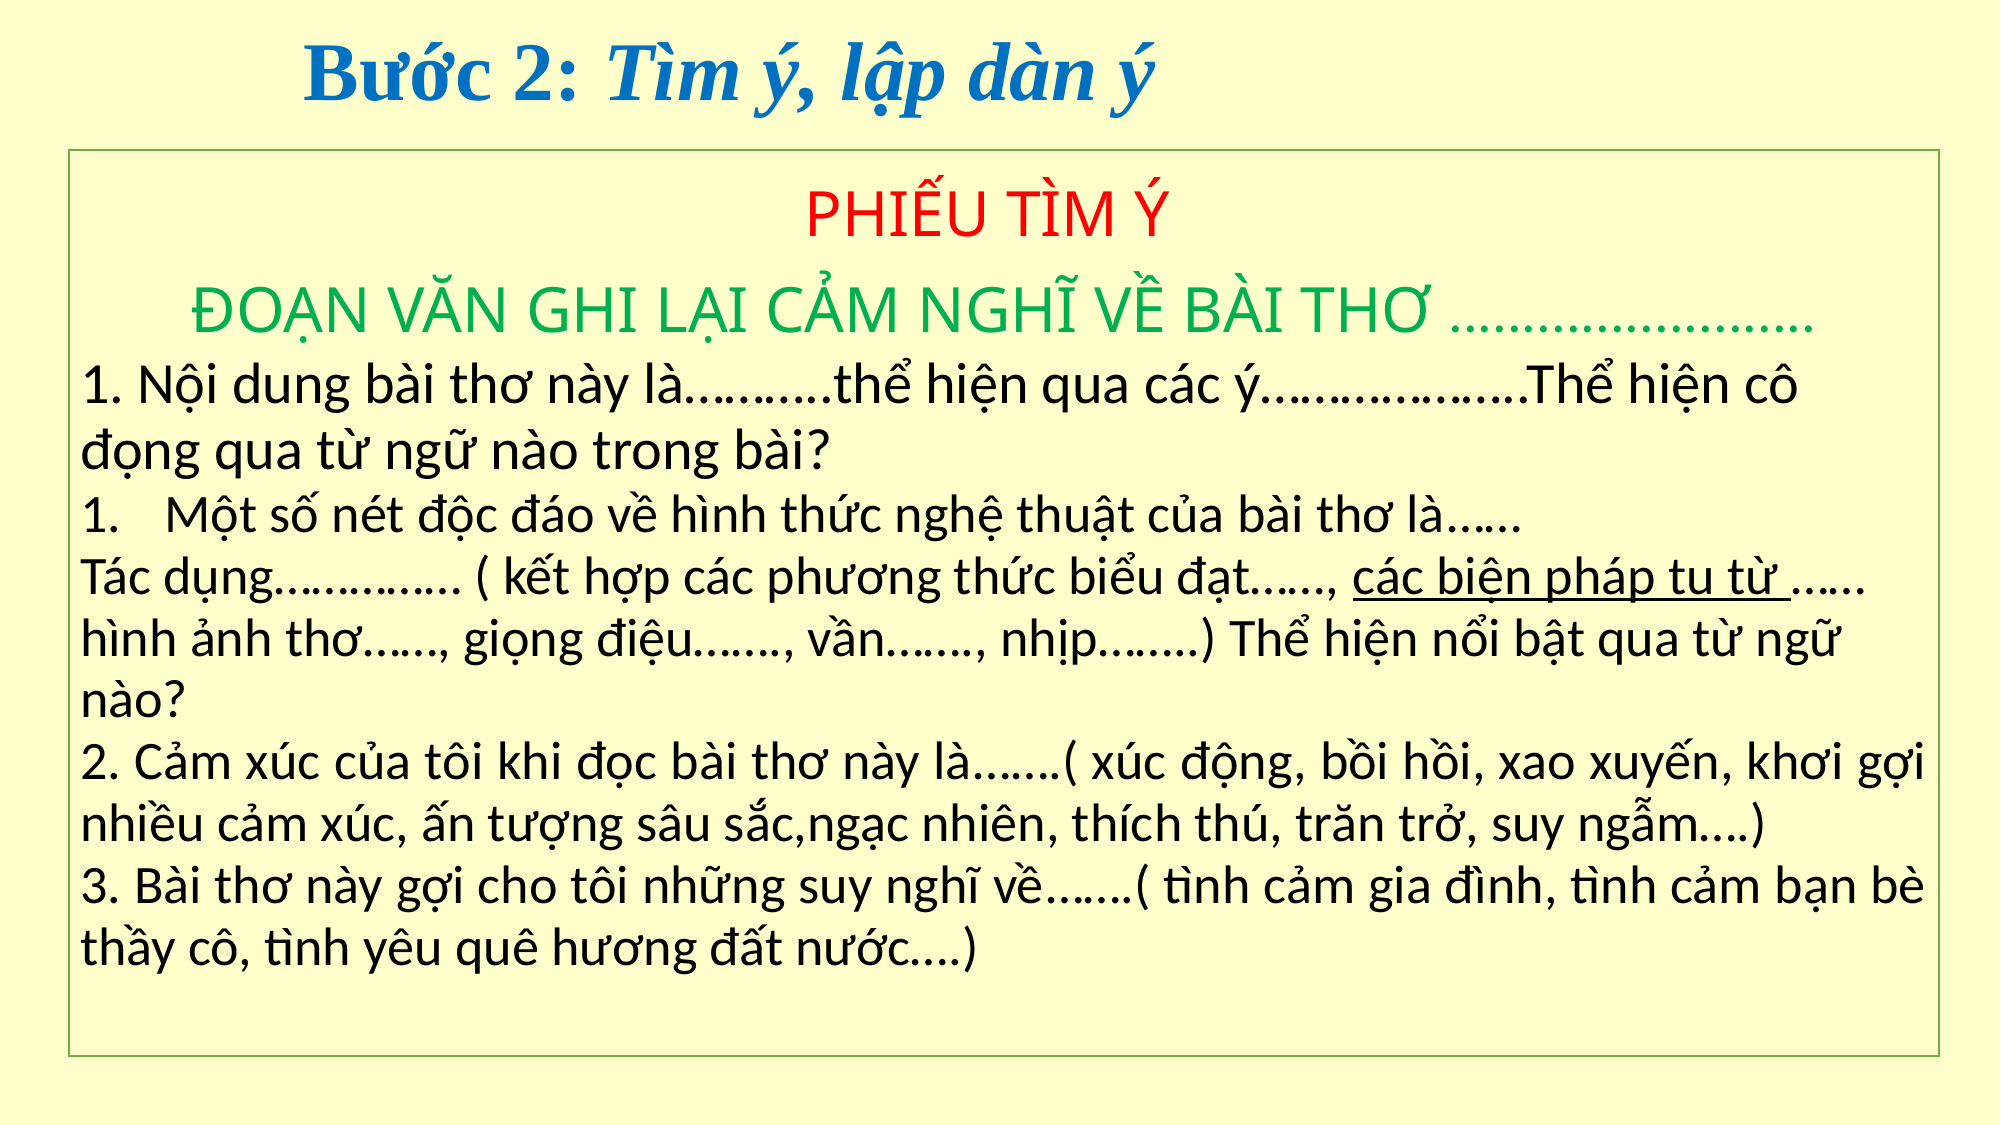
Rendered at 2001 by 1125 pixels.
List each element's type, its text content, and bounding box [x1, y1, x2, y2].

table_header PHIẾU TÌM Ý ĐOẠN VĂN GHI LẠI CẢM NGHĨ VỀ BÀI THƠ ......................... 1. Nội dung bài thơ này là………..thể hiện qua các ý………………..Thể hiện cô đọng qua từ ngữ nào trong bài? Một số nét độc đáo về hình thức nghệ thuật của bài thơ là…… Tác dụng…………… ( kết hợp các phương thức biểu đạt……, các biện pháp tu từ ……hình ảnh thơ……, giọng điệu……., vần……., nhịp……..) Thể hiện nổi bật qua từ ngữ nào? 2. Cảm xúc của tôi khi đọc bài thơ này là…….( xúc động, bồi hồi, xao xuyến, khơi gợi nhiều cảm xúc, ấn tượng sâu sắc,ngạc nhiên, thích thú, trăn trở, suy ngẫm….) 3. Bài thơ này gợi cho tôi những suy nghĩ về…….( tình cảm gia đình, tình cảm bạn bè thầy cô, tình yêu quê hương đất nước….) [70, 151, 1938, 1055]
text_box Bước 2: Tìm ý, lập dàn ý [289, 9, 1283, 125]
